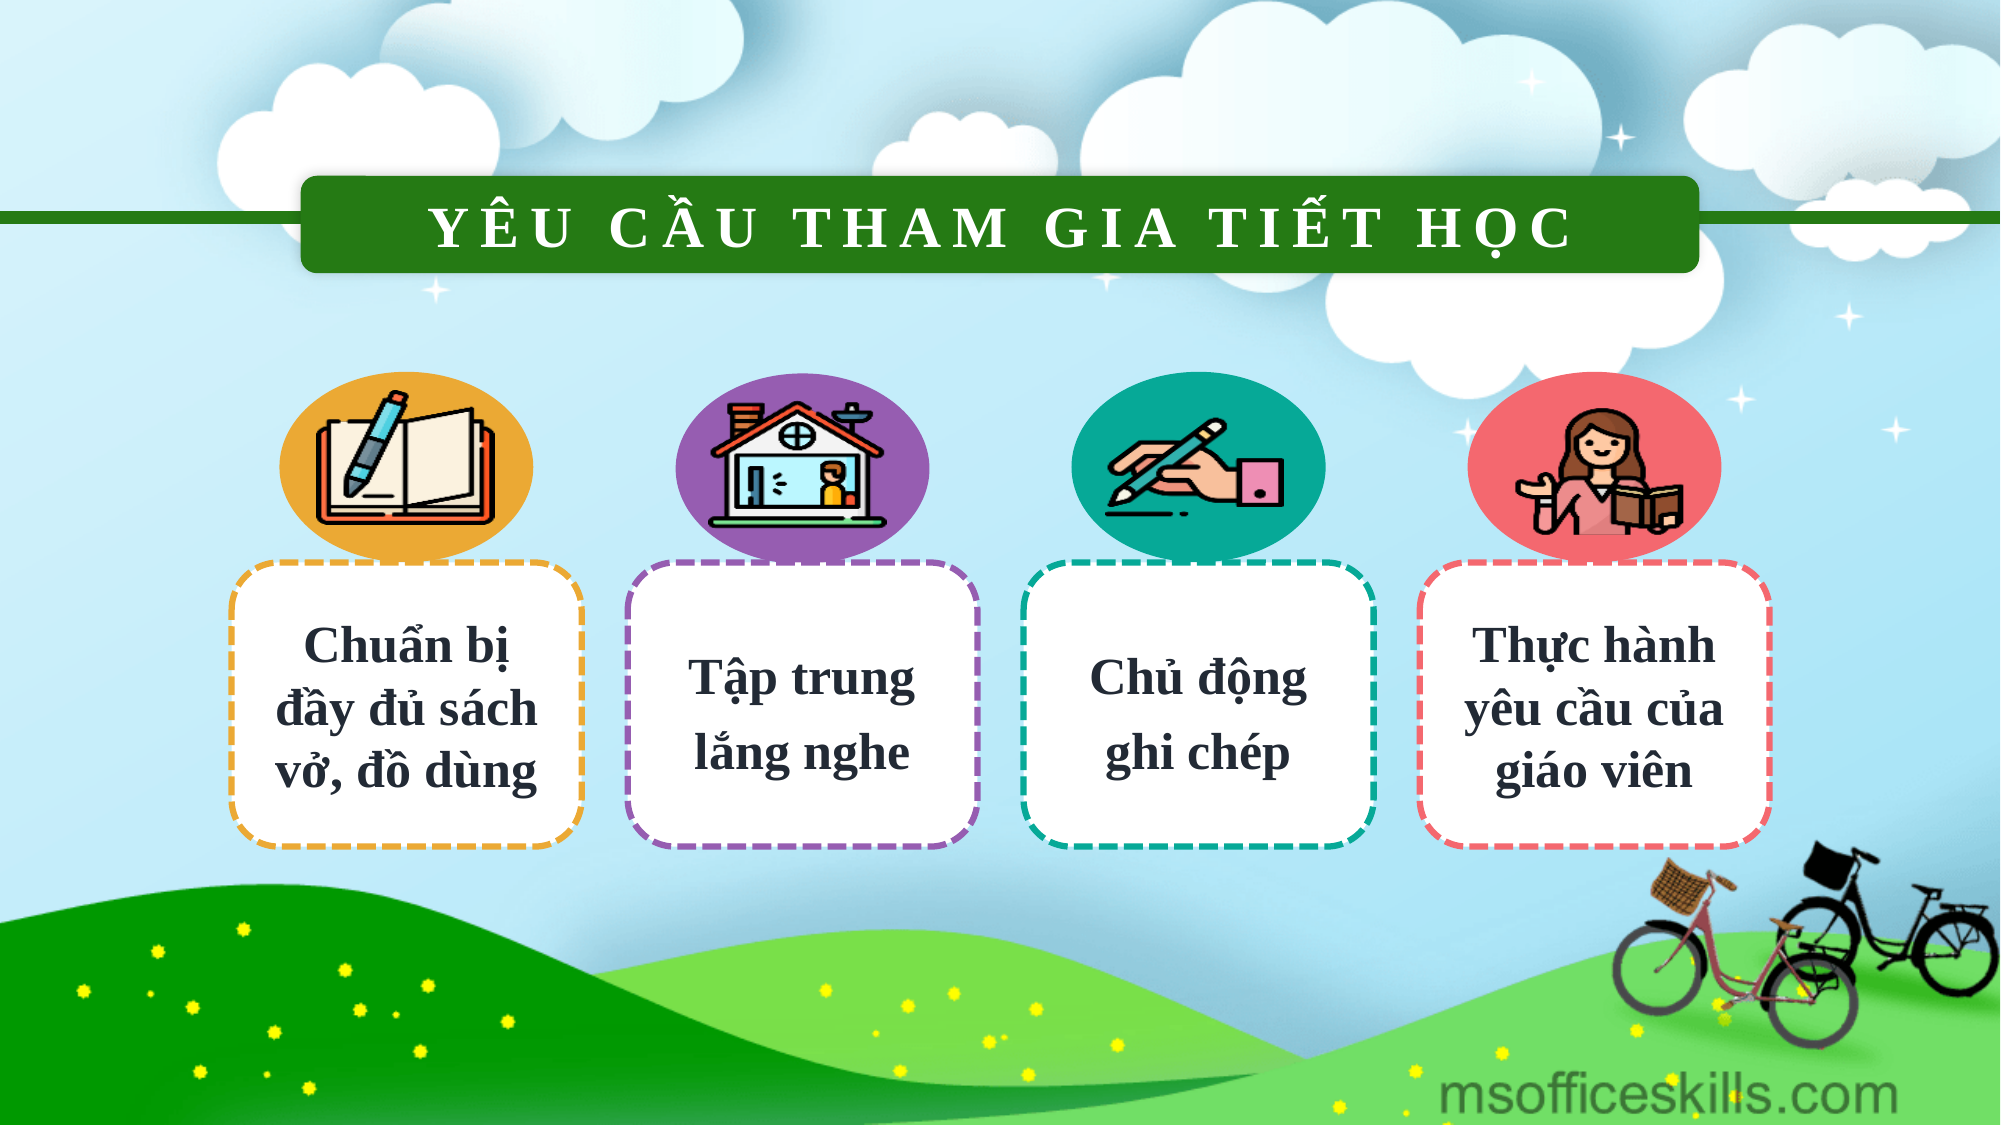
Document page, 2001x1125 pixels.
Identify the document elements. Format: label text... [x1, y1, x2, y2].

text_box YÊU CẦU THAM GIA TIẾT HỌC [300, 175, 1700, 217]
text_box [1466, 370, 1723, 562]
text_box Tập trung lắng nghe [626, 561, 979, 848]
text_box [278, 397, 535, 562]
picture [0, 0, 2001, 1125]
text_box YÊU CẦU THAM GIA TIẾT HỌC [300, 218, 1700, 274]
text_box [1106, 370, 1327, 562]
text_box [1070, 401, 1105, 533]
text_box [674, 372, 931, 562]
text_box Chuẩn bị đầy đủ sách vở, đồ dùng [230, 561, 583, 848]
text_box Chủ động ghi chép [1022, 561, 1375, 848]
text_box [329, 370, 484, 390]
text_box Thực hành yêu cầu của giáo viên [1418, 561, 1771, 848]
